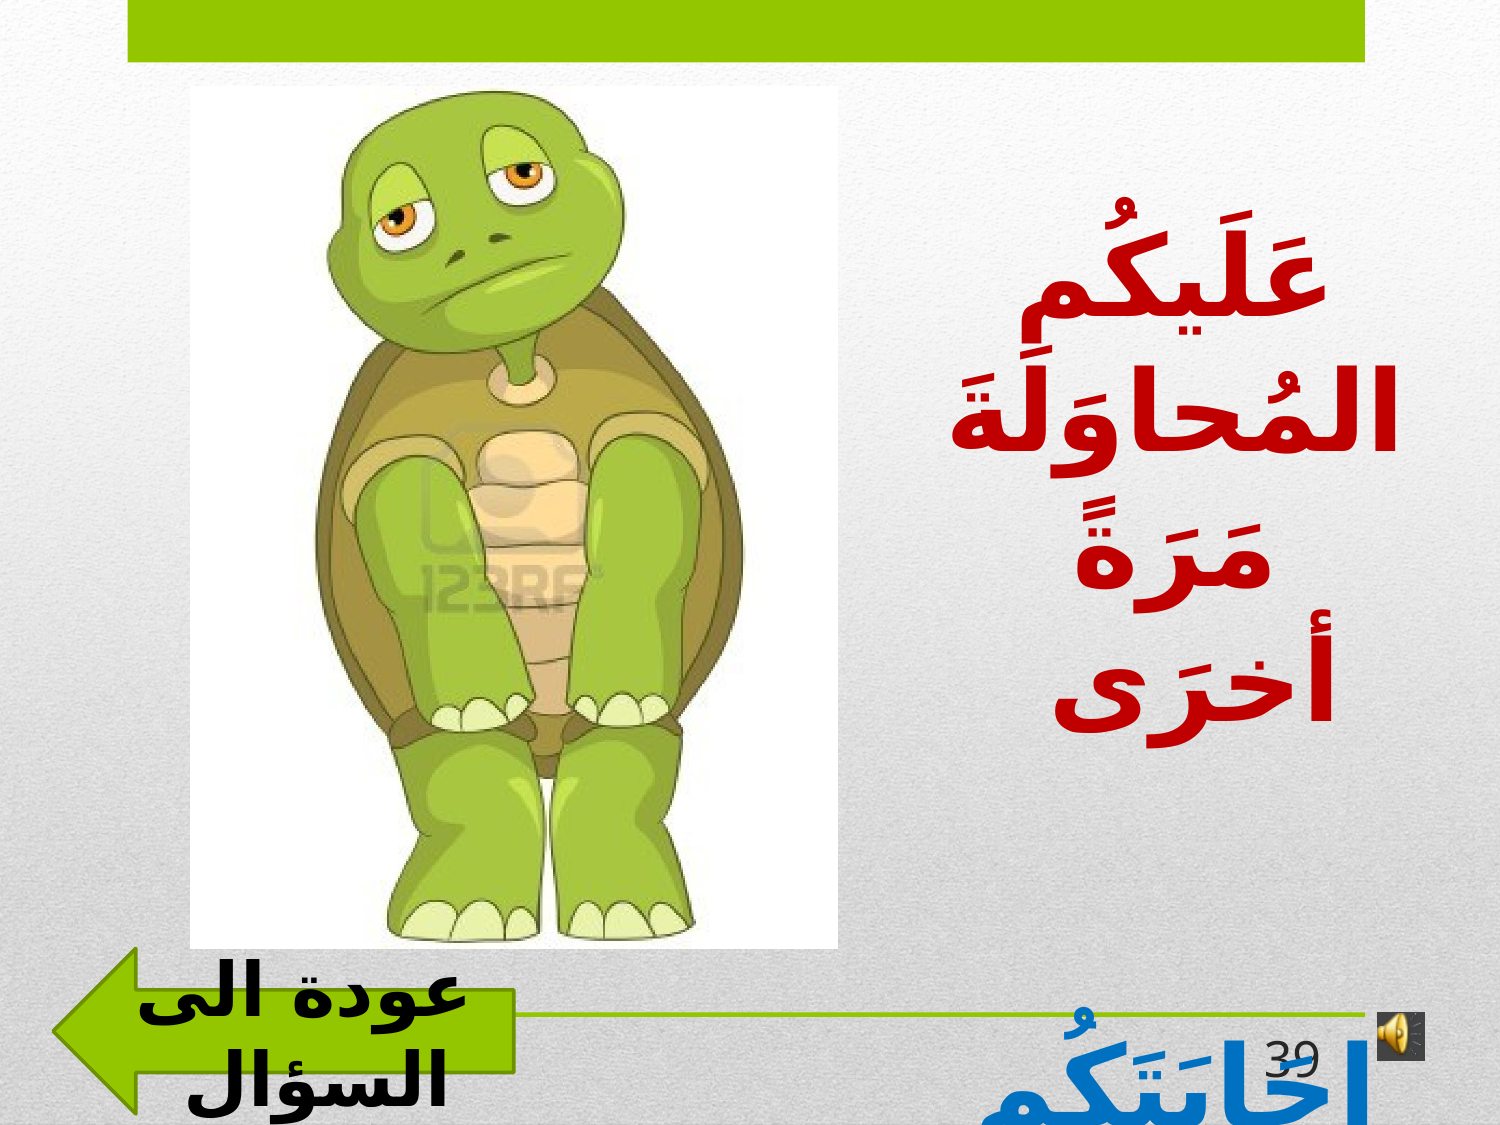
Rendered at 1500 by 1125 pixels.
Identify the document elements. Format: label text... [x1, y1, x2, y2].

picture [189, 85, 838, 950]
text_box عَلَيكُم المُحاوَلَةَ مَرَةً أخرَى اجَابَتَكُم خاطِئَة [891, 196, 1459, 1125]
text_box عودة الى السؤال [51, 946, 516, 1116]
picture [1375, 1010, 1427, 1063]
